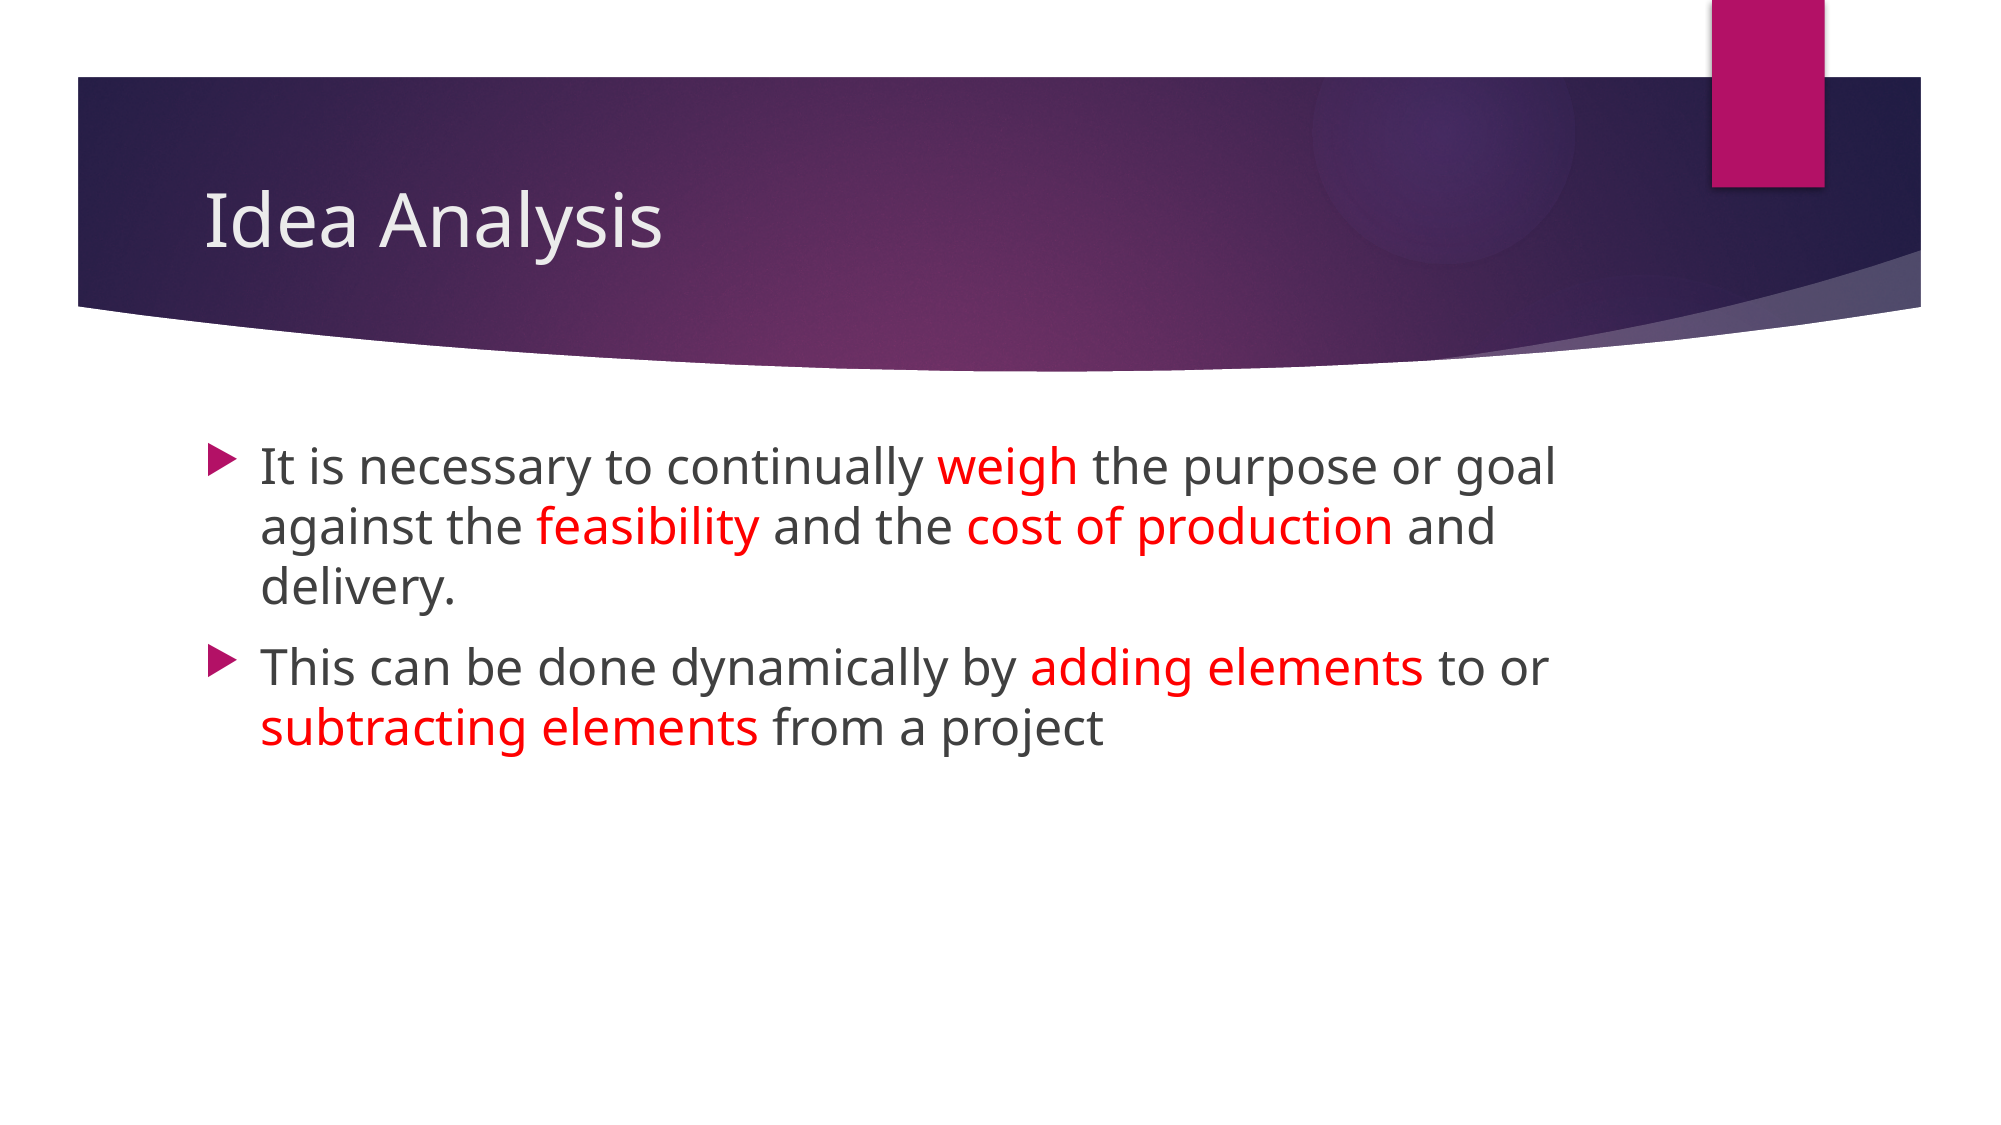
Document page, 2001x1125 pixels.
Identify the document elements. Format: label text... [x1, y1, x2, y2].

list It is necessary to continually weigh the purpose or goal against the feasibility and the cost of production and delivery. This can be done dynamically by adding elements to or subtracting elements from a project [189, 427, 1638, 988]
title Idea Analysis [189, 159, 1627, 276]
